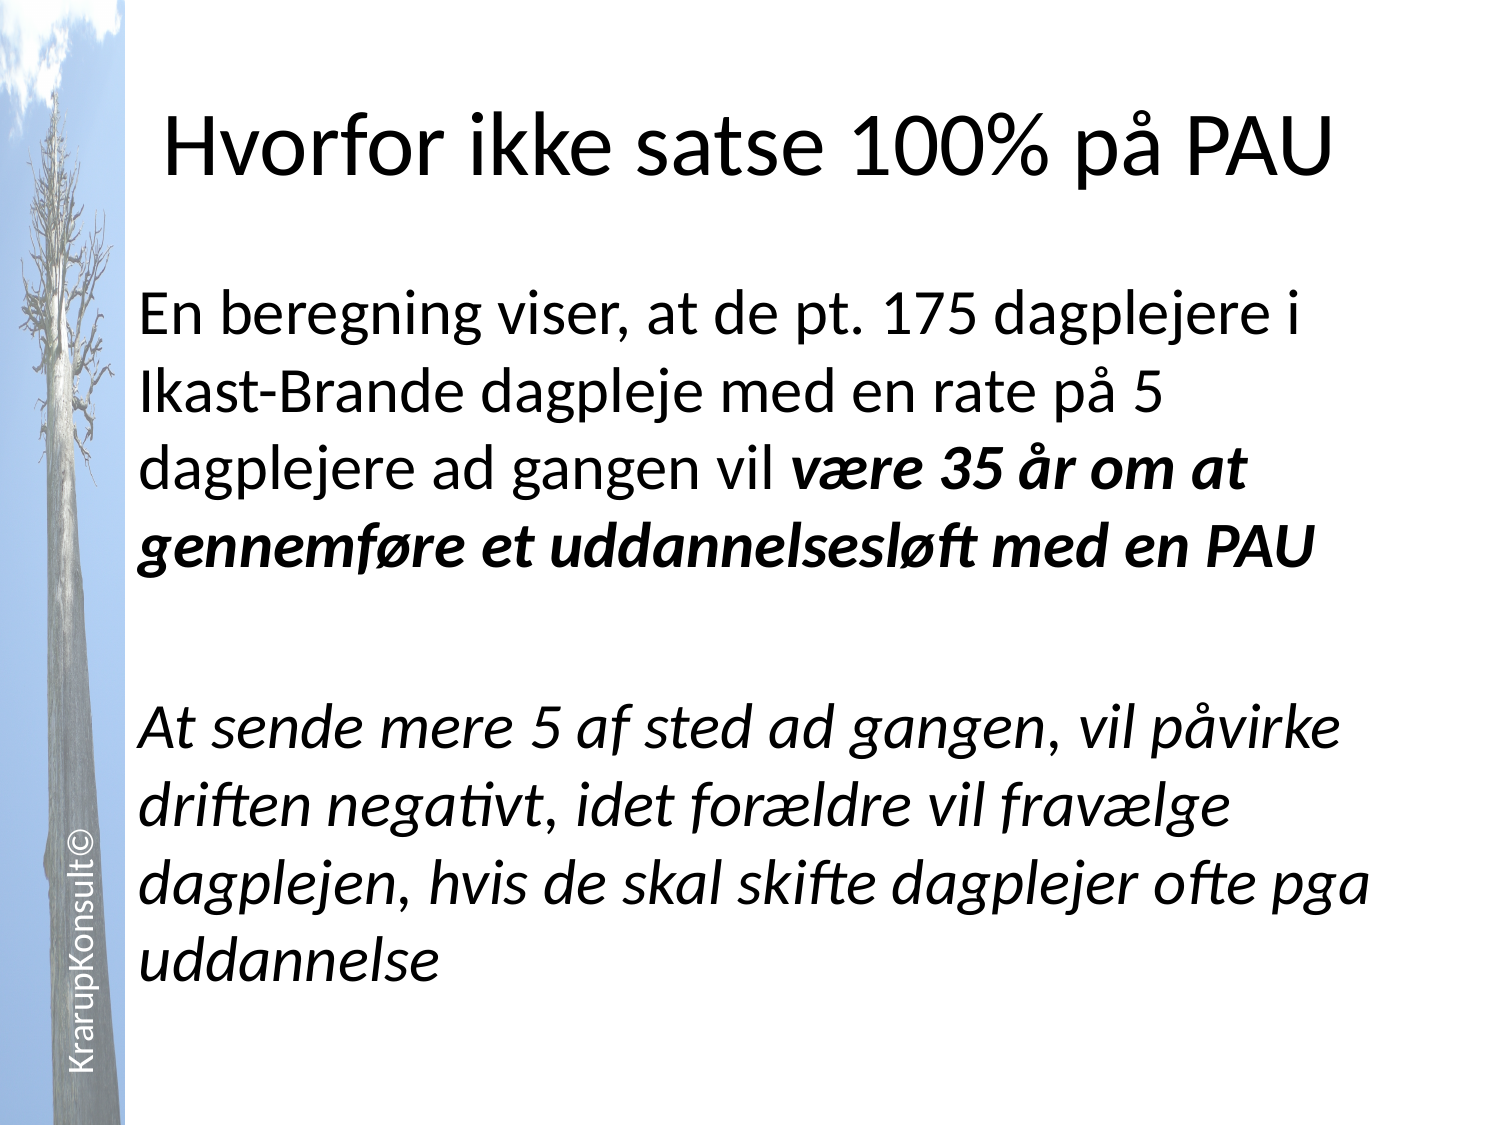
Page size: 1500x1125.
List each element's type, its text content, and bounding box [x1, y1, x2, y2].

list En beregning viser, at de pt. 175 dagplejere i Ikast-Brande dagpleje med en rate på 5 dagplejere ad gangen vil være 35 år om at gennemføre et uddannelsesløft med en PAU At sende mere 5 af sted ad gangen, vil påvirke driften negativt, idet forældre vil fravælge dagplejen, hvis de skal skifte dagplejer ofte pga uddannelse [124, 262, 1425, 1005]
title Hvorfor ikke satse 100% på PAU [75, 45, 1425, 233]
